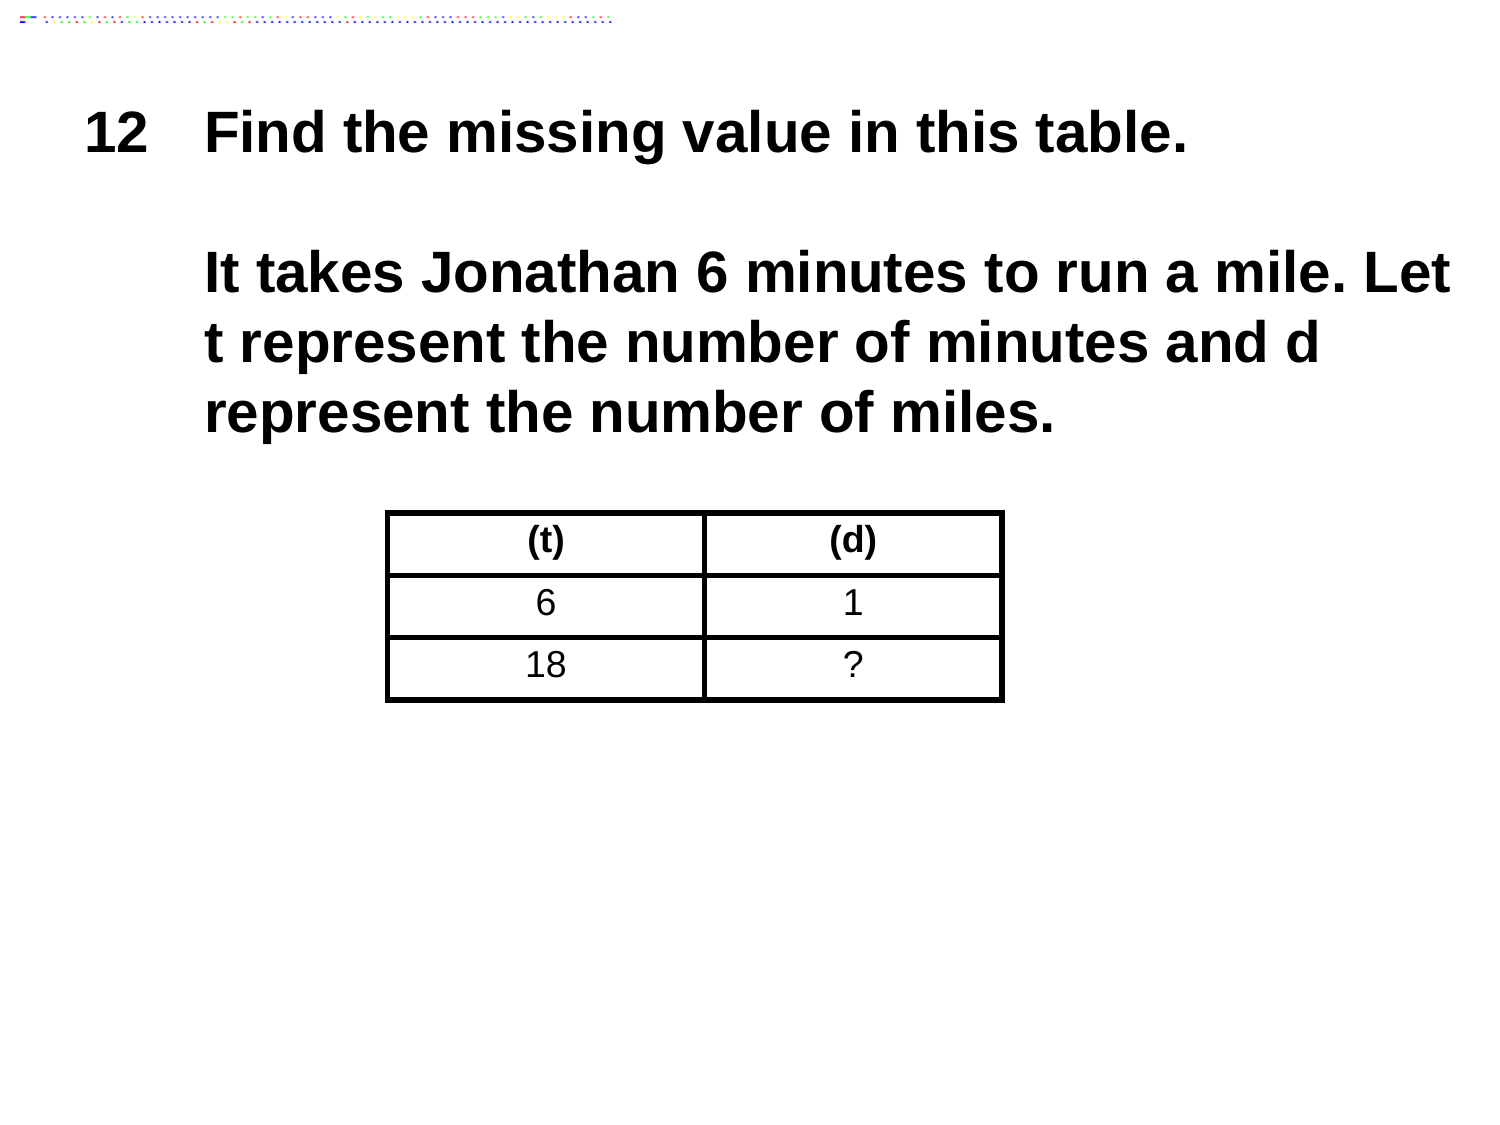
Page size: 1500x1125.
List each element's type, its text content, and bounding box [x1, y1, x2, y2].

table_header (d) [707, 516, 999, 573]
table_cell ? [707, 640, 999, 697]
table_cell 1 [707, 578, 999, 635]
text_box 12 [71, 87, 191, 170]
table_header (t) [390, 516, 702, 573]
text_box Find the missing value in this table. It takes Jonathan 6 minutes to run a mile. Let t represent the number of minutes and d represent the number of miles. [191, 87, 1480, 450]
picture [20, 14, 621, 24]
table_cell 6 [390, 578, 702, 635]
table_cell 18 [390, 640, 702, 697]
